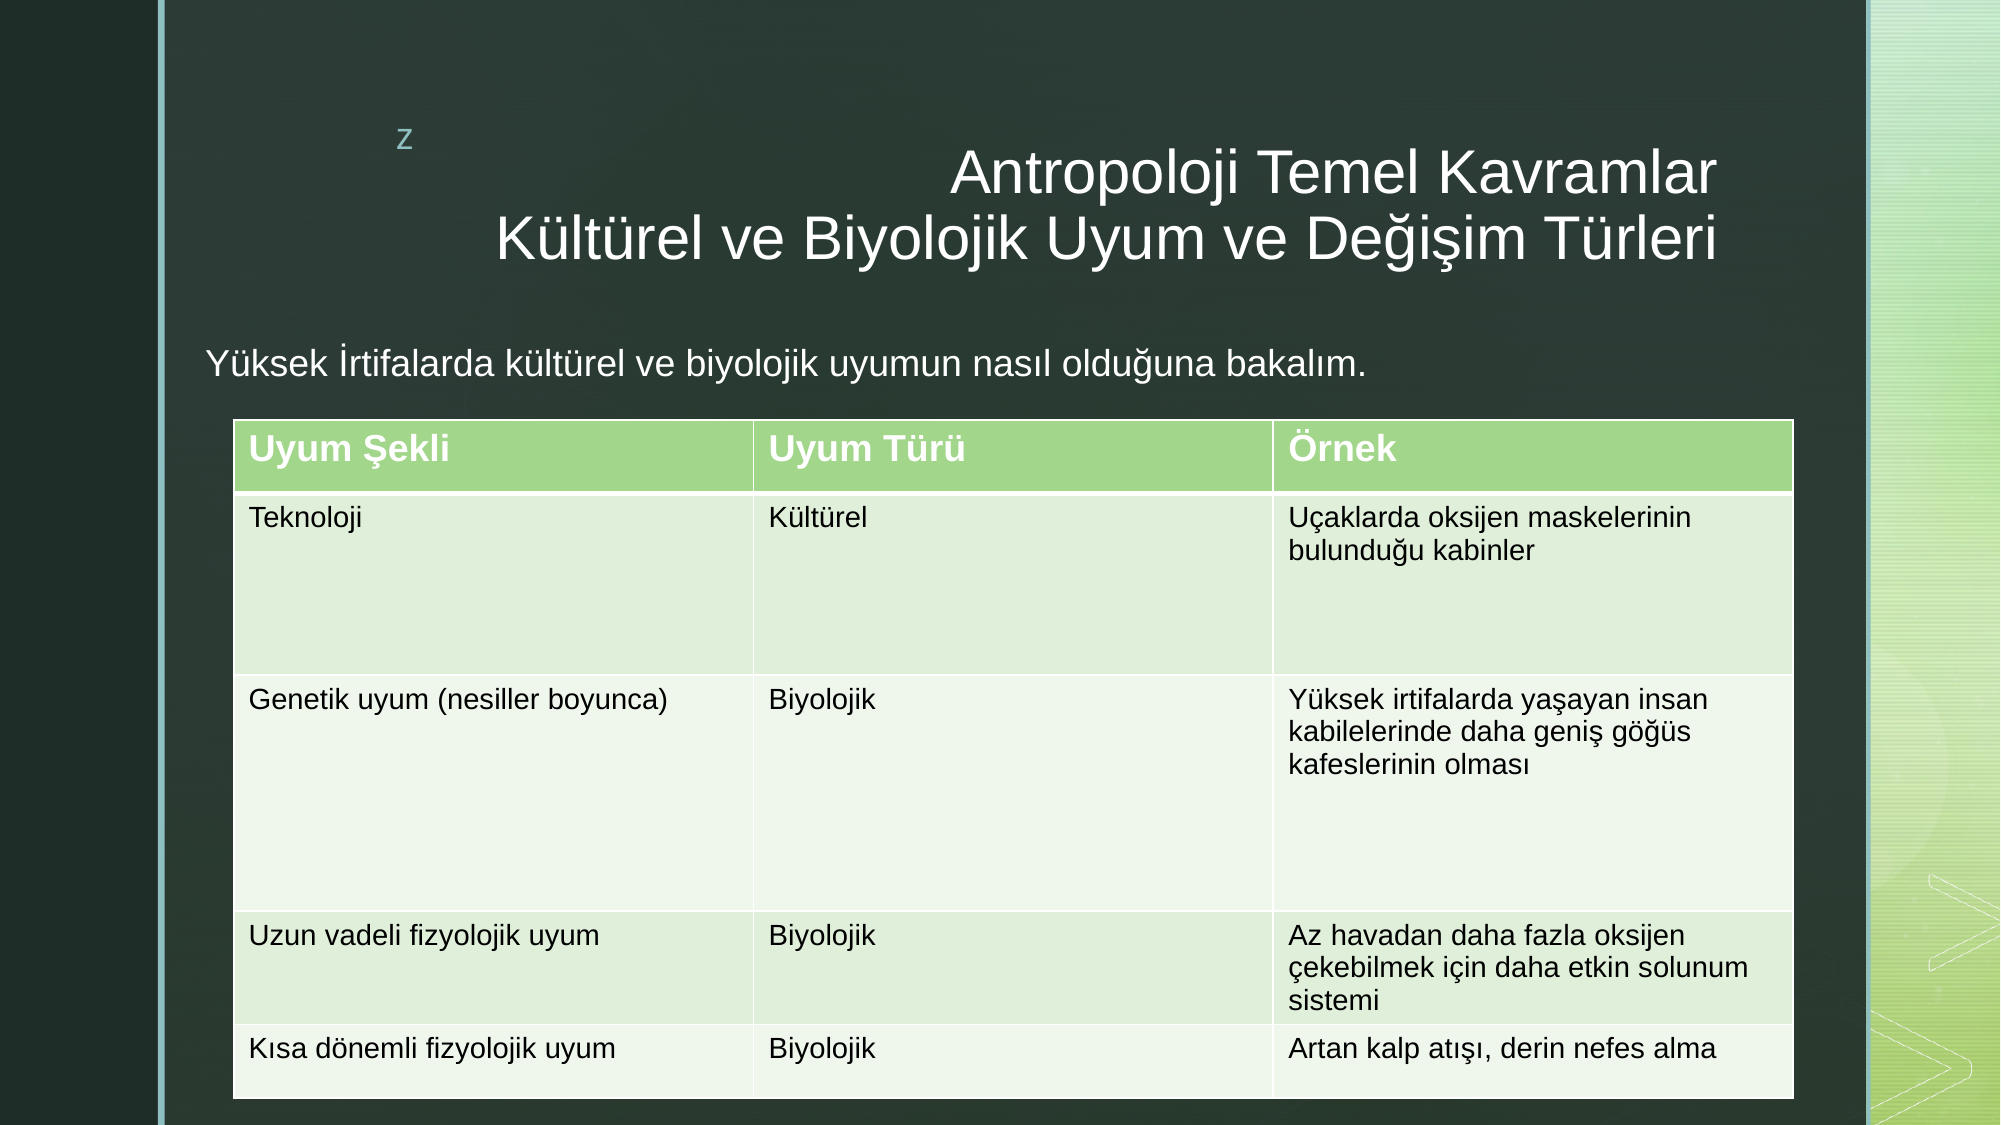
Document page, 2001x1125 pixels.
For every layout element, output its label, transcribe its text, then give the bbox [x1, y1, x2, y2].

table_cell Genetik uyum (nesiller boyunca) [235, 676, 753, 910]
title Antropoloji Temel Kavramlar Kültürel ve Biyolojik Uyum ve Değişim Türleri [428, 132, 1734, 322]
table_cell Uçaklarda oksijen maskelerinin bulunduğu kabinler [1274, 496, 1792, 674]
table_cell Biyolojik [754, 1025, 1272, 1097]
table_header Örnek [1274, 421, 1792, 491]
table_cell Kısa dönemli fizyolojik uyum [235, 1025, 753, 1097]
table_cell Kültürel [754, 496, 1272, 674]
text_box Yüksek İrtifalarda kültürel ve biyolojik uyumun nasıl olduğuna bakalım. [190, 331, 1492, 392]
table_cell Biyolojik [754, 912, 1272, 1024]
table_cell Uzun vadeli fizyolojik uyum [235, 912, 753, 1024]
table_cell Biyolojik [754, 676, 1272, 910]
table_cell Artan kalp atışı, derin nefes alma [1274, 1025, 1792, 1097]
table_header Uyum Şekli [235, 421, 753, 491]
table_cell Yüksek irtifalarda yaşayan insan kabilelerinde daha geniş göğüs kafeslerinin olması [1274, 676, 1792, 910]
table_cell Teknoloji [235, 496, 753, 674]
table_cell Az havadan daha fazla oksijen çekebilmek için daha etkin solunum sistemi [1274, 912, 1792, 1024]
table_header Uyum Türü [754, 421, 1272, 491]
picture [1871, 0, 2001, 1125]
